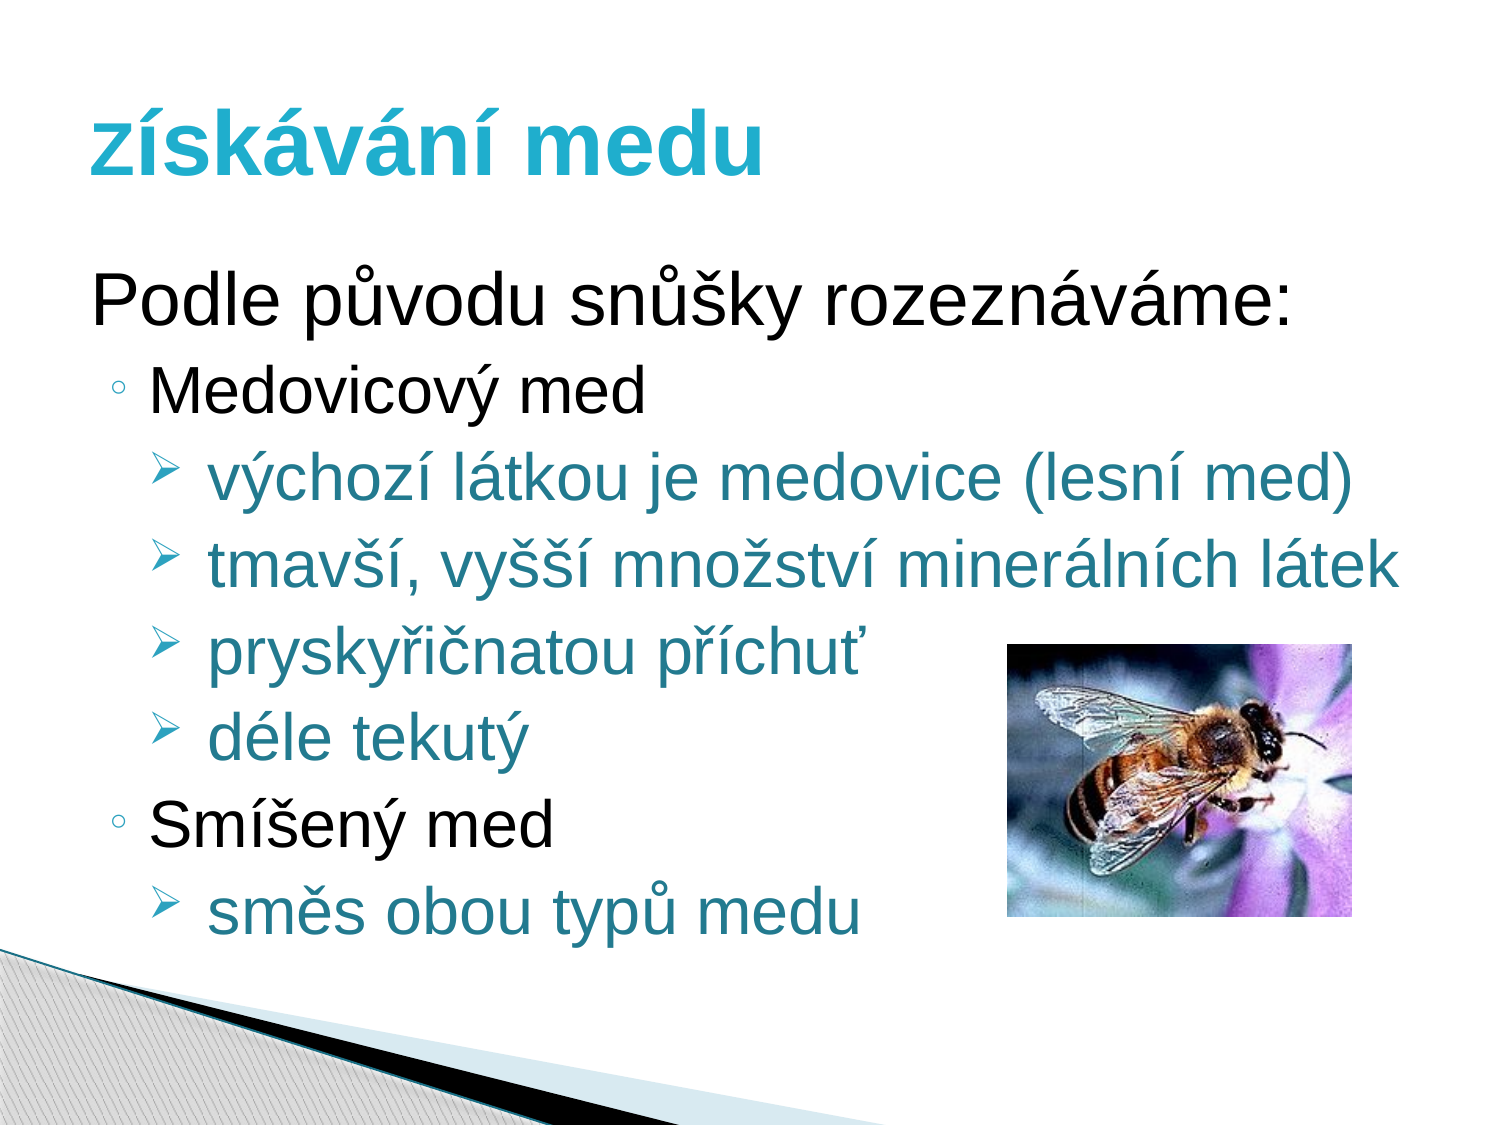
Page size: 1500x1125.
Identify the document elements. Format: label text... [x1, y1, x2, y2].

picture [1007, 644, 1352, 917]
list Podle původu snůšky rozeznáváme: Medovicový med výchozí látkou je medovice (lesní med) tmavší, vyšší množství minerálních látek pryskyřičnatou příchuť déle tekutý Smíšený med směs obou typů medu [74, 242, 1426, 986]
title Získávání medu [75, 45, 1425, 233]
